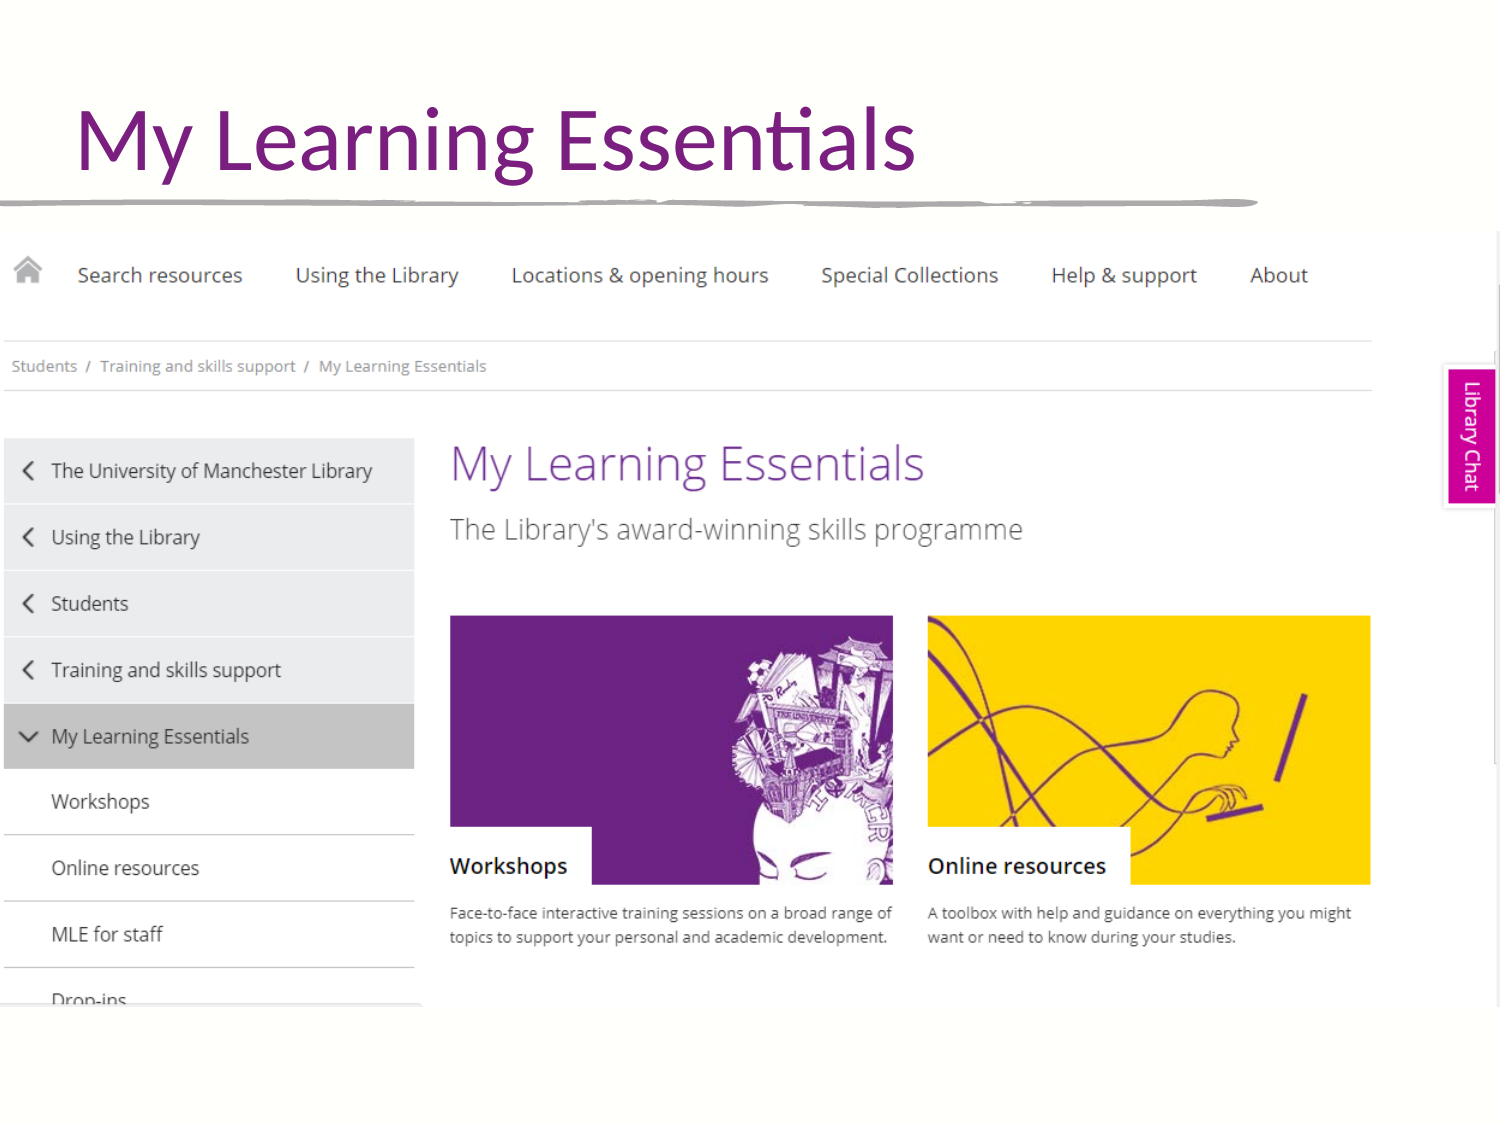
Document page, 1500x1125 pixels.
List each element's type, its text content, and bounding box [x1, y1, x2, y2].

picture [0, 199, 1258, 208]
text_box My Learning Essentials [29, 30, 1258, 197]
picture [0, 231, 1500, 1007]
